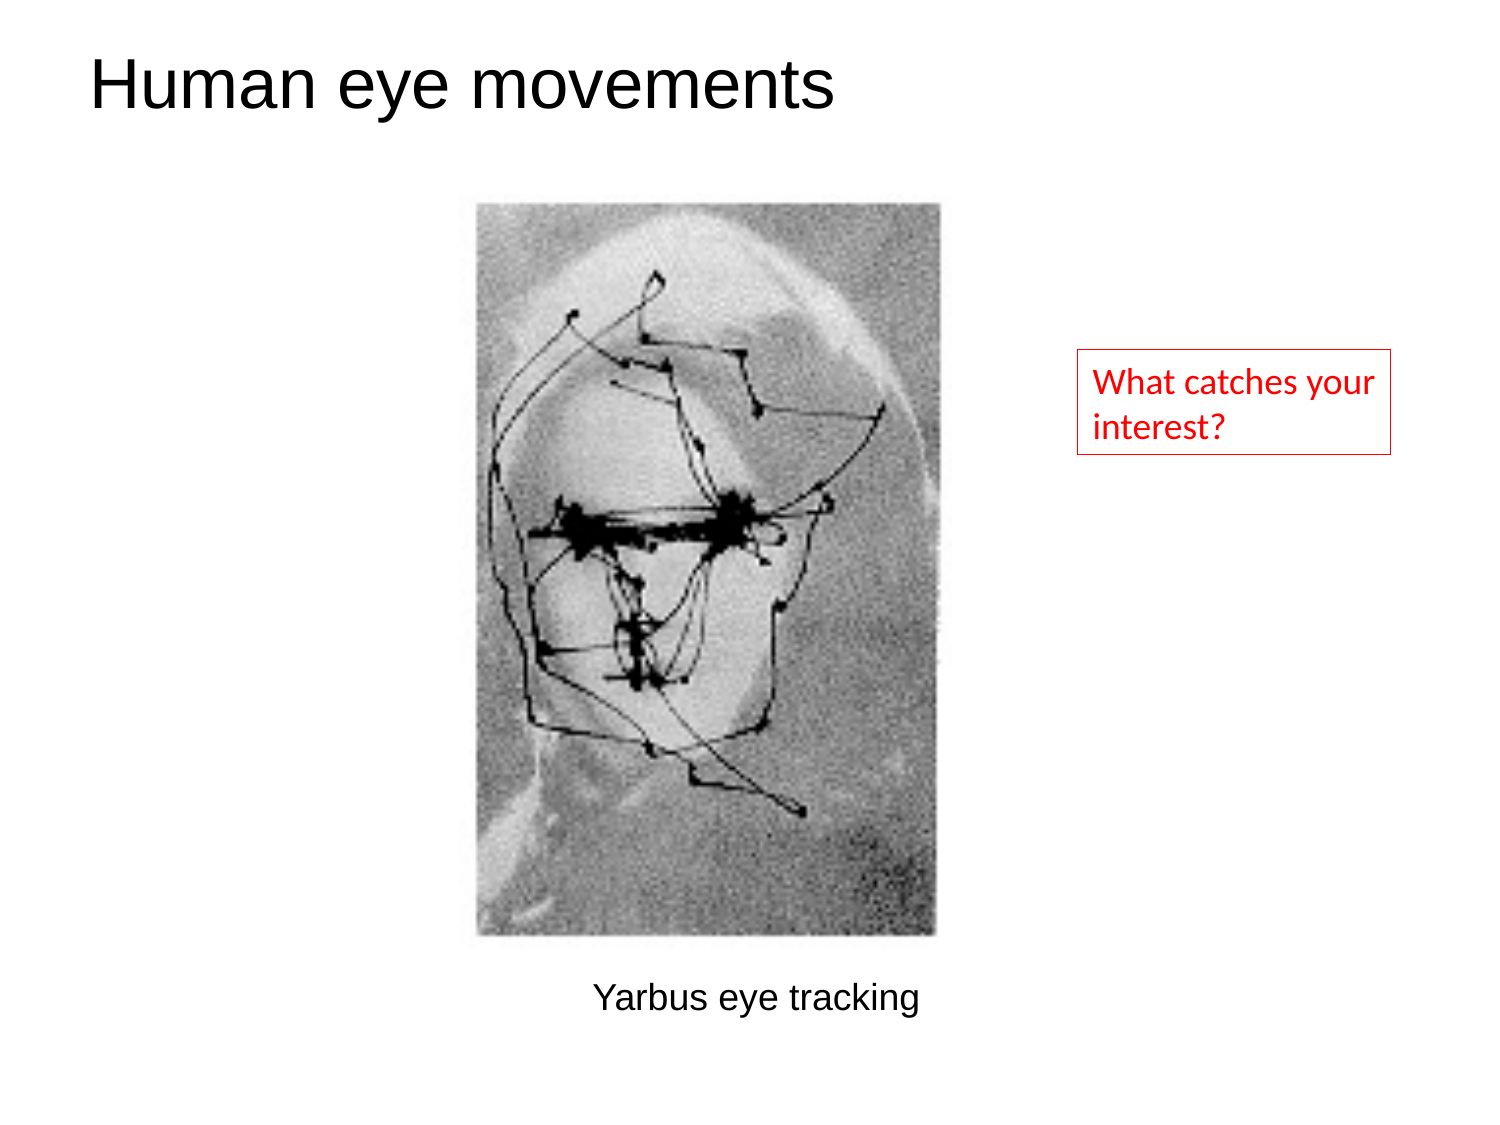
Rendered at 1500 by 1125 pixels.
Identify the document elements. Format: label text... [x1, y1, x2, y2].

picture [458, 193, 952, 957]
text_box What catches your interest? [1077, 349, 1391, 455]
text_box Human eye movements [75, 0, 1425, 174]
text_box Yarbus eye tracking [577, 966, 935, 1025]
